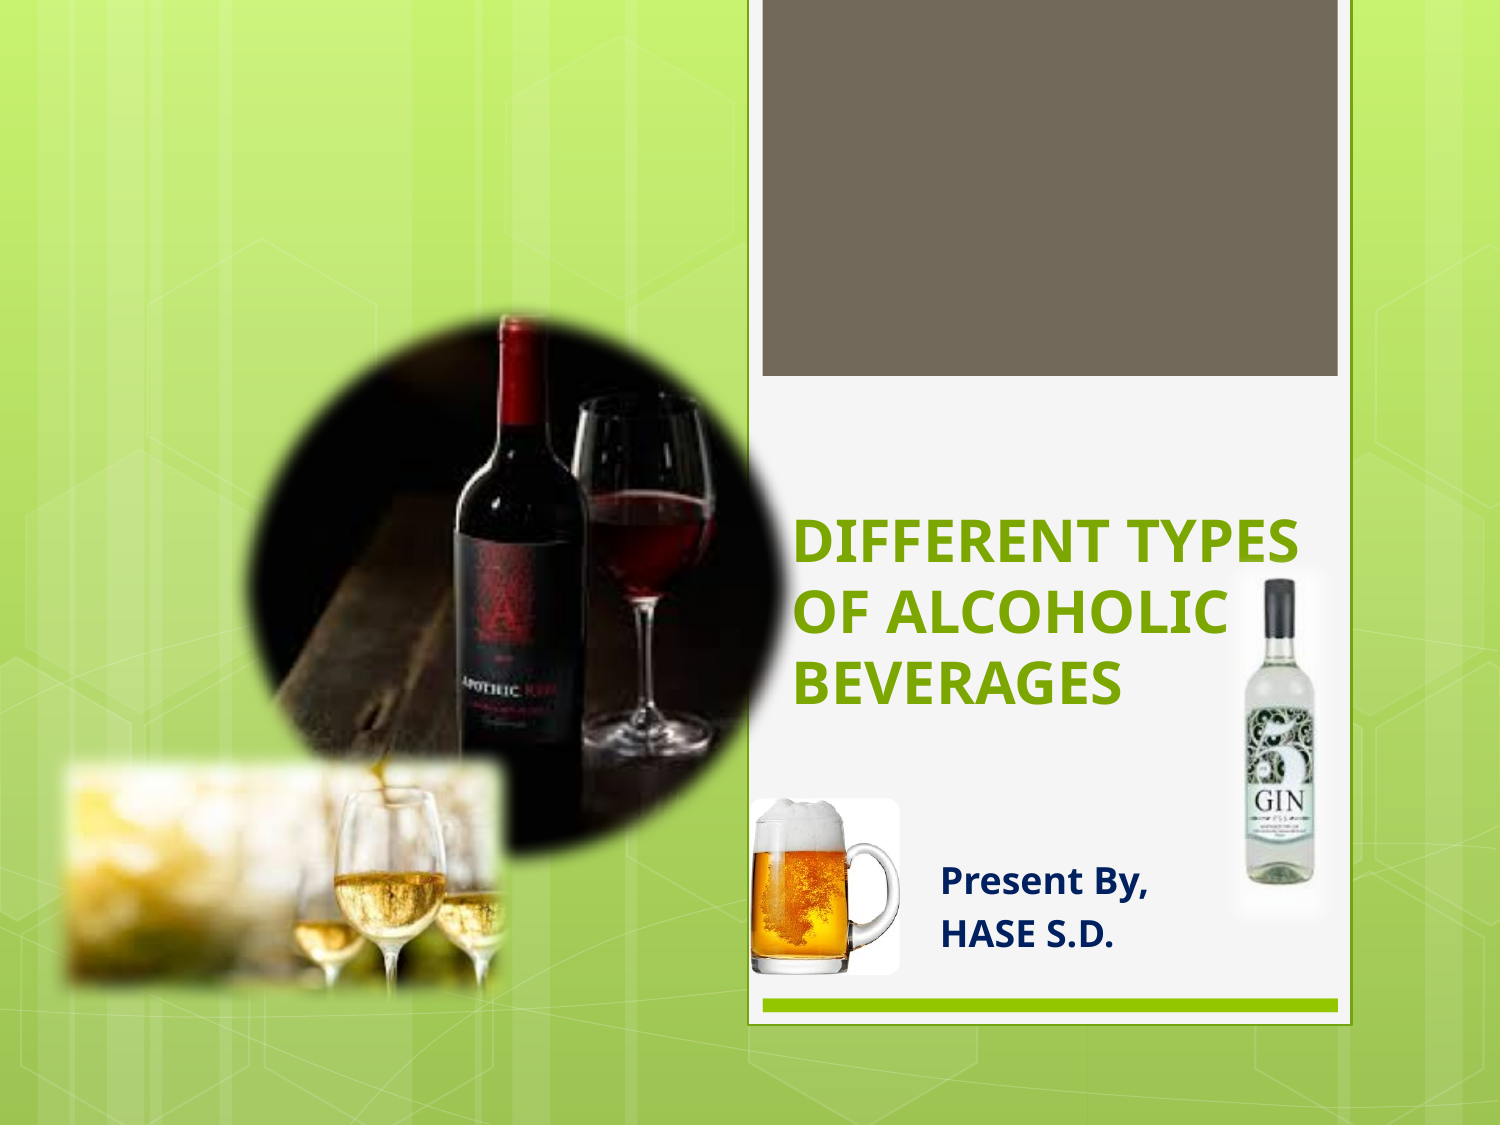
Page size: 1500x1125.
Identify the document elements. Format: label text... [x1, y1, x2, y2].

title DIFFERENT TYPES OF ALCOHOLIC BEVERAGES [808, 444, 1320, 724]
picture [1217, 552, 1342, 936]
subtitle Present By, HASE S.D. [924, 849, 1468, 1057]
picture [46, 299, 900, 1007]
